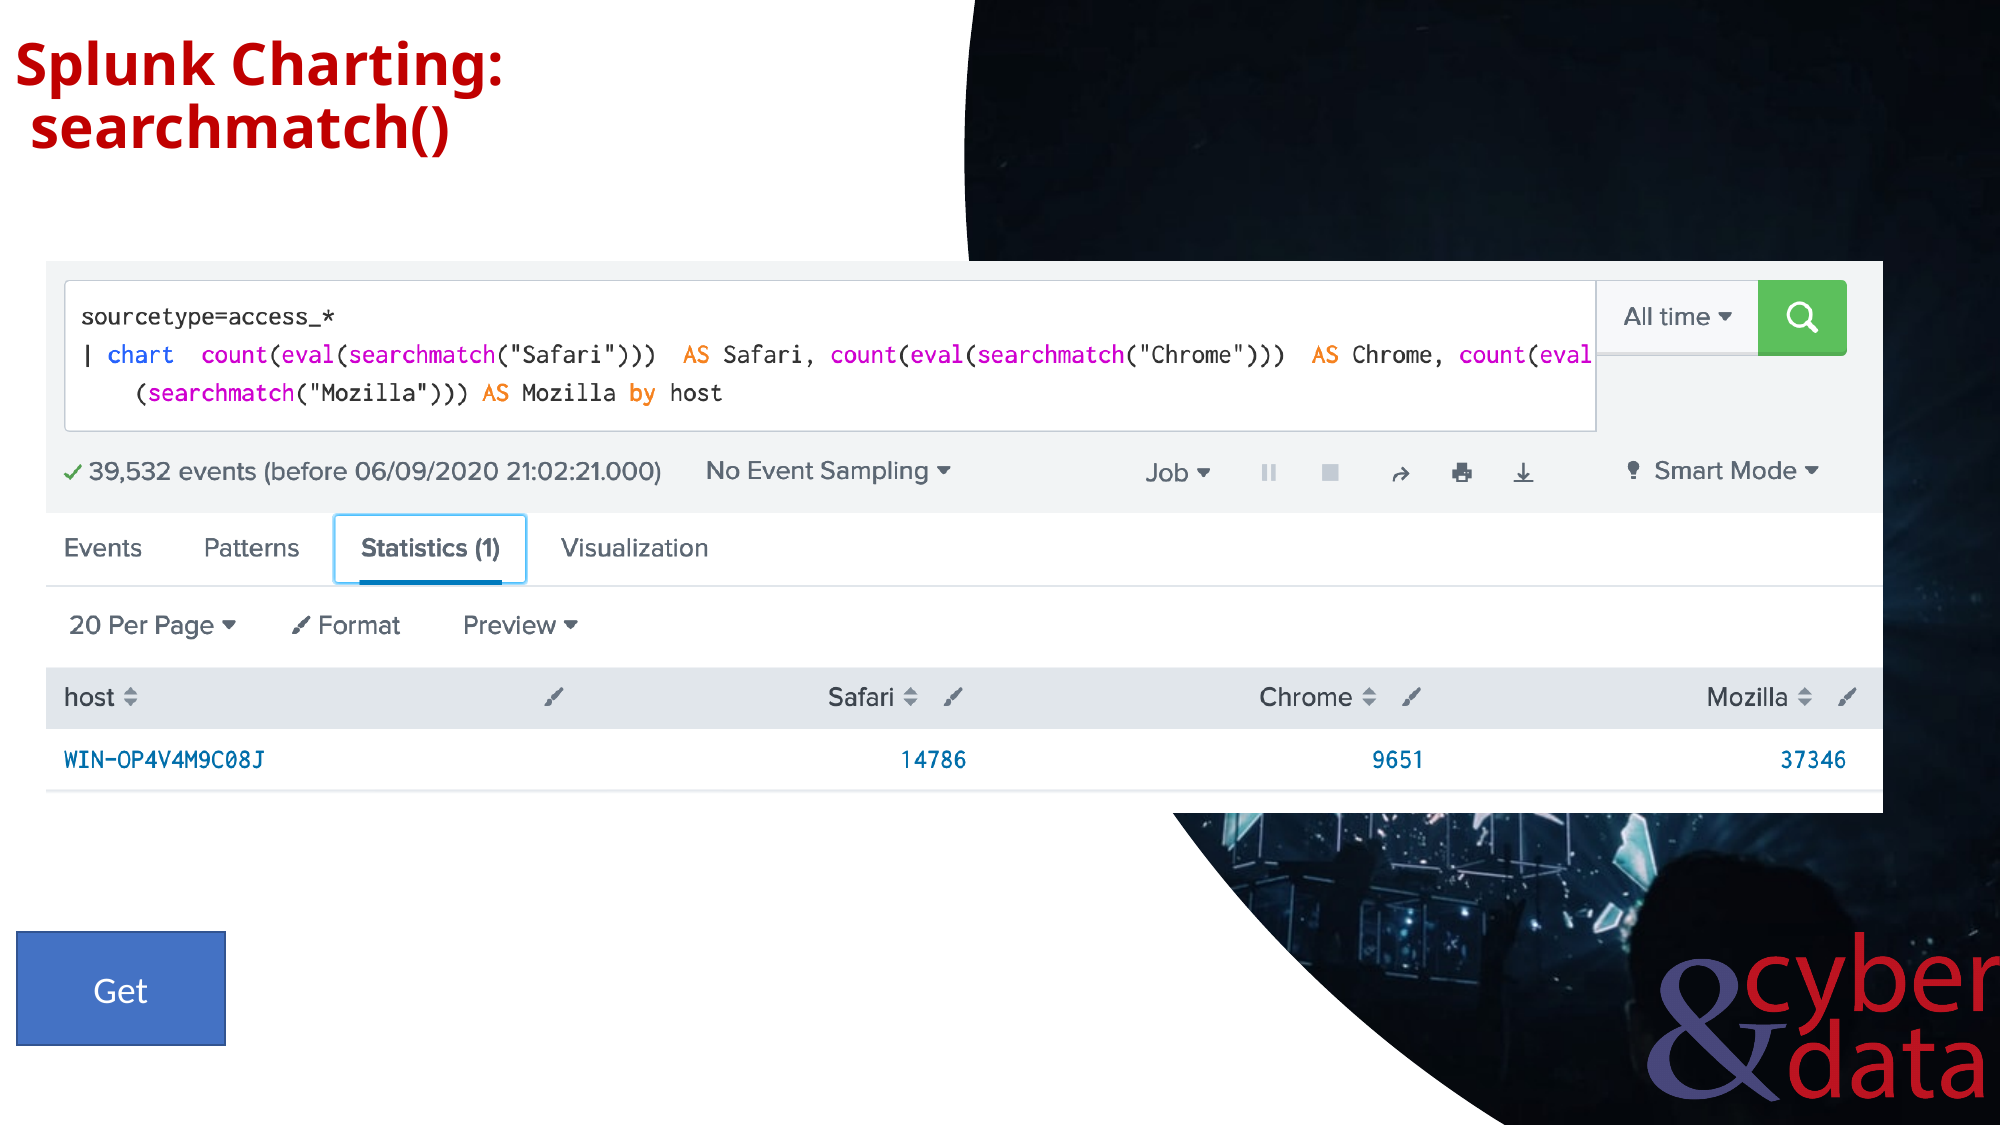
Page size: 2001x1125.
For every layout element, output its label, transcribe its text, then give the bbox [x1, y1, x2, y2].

title Splunk Charting: searchmatch() [0, 27, 964, 170]
text_box Get [16, 931, 226, 1046]
picture [46, 0, 2000, 1125]
